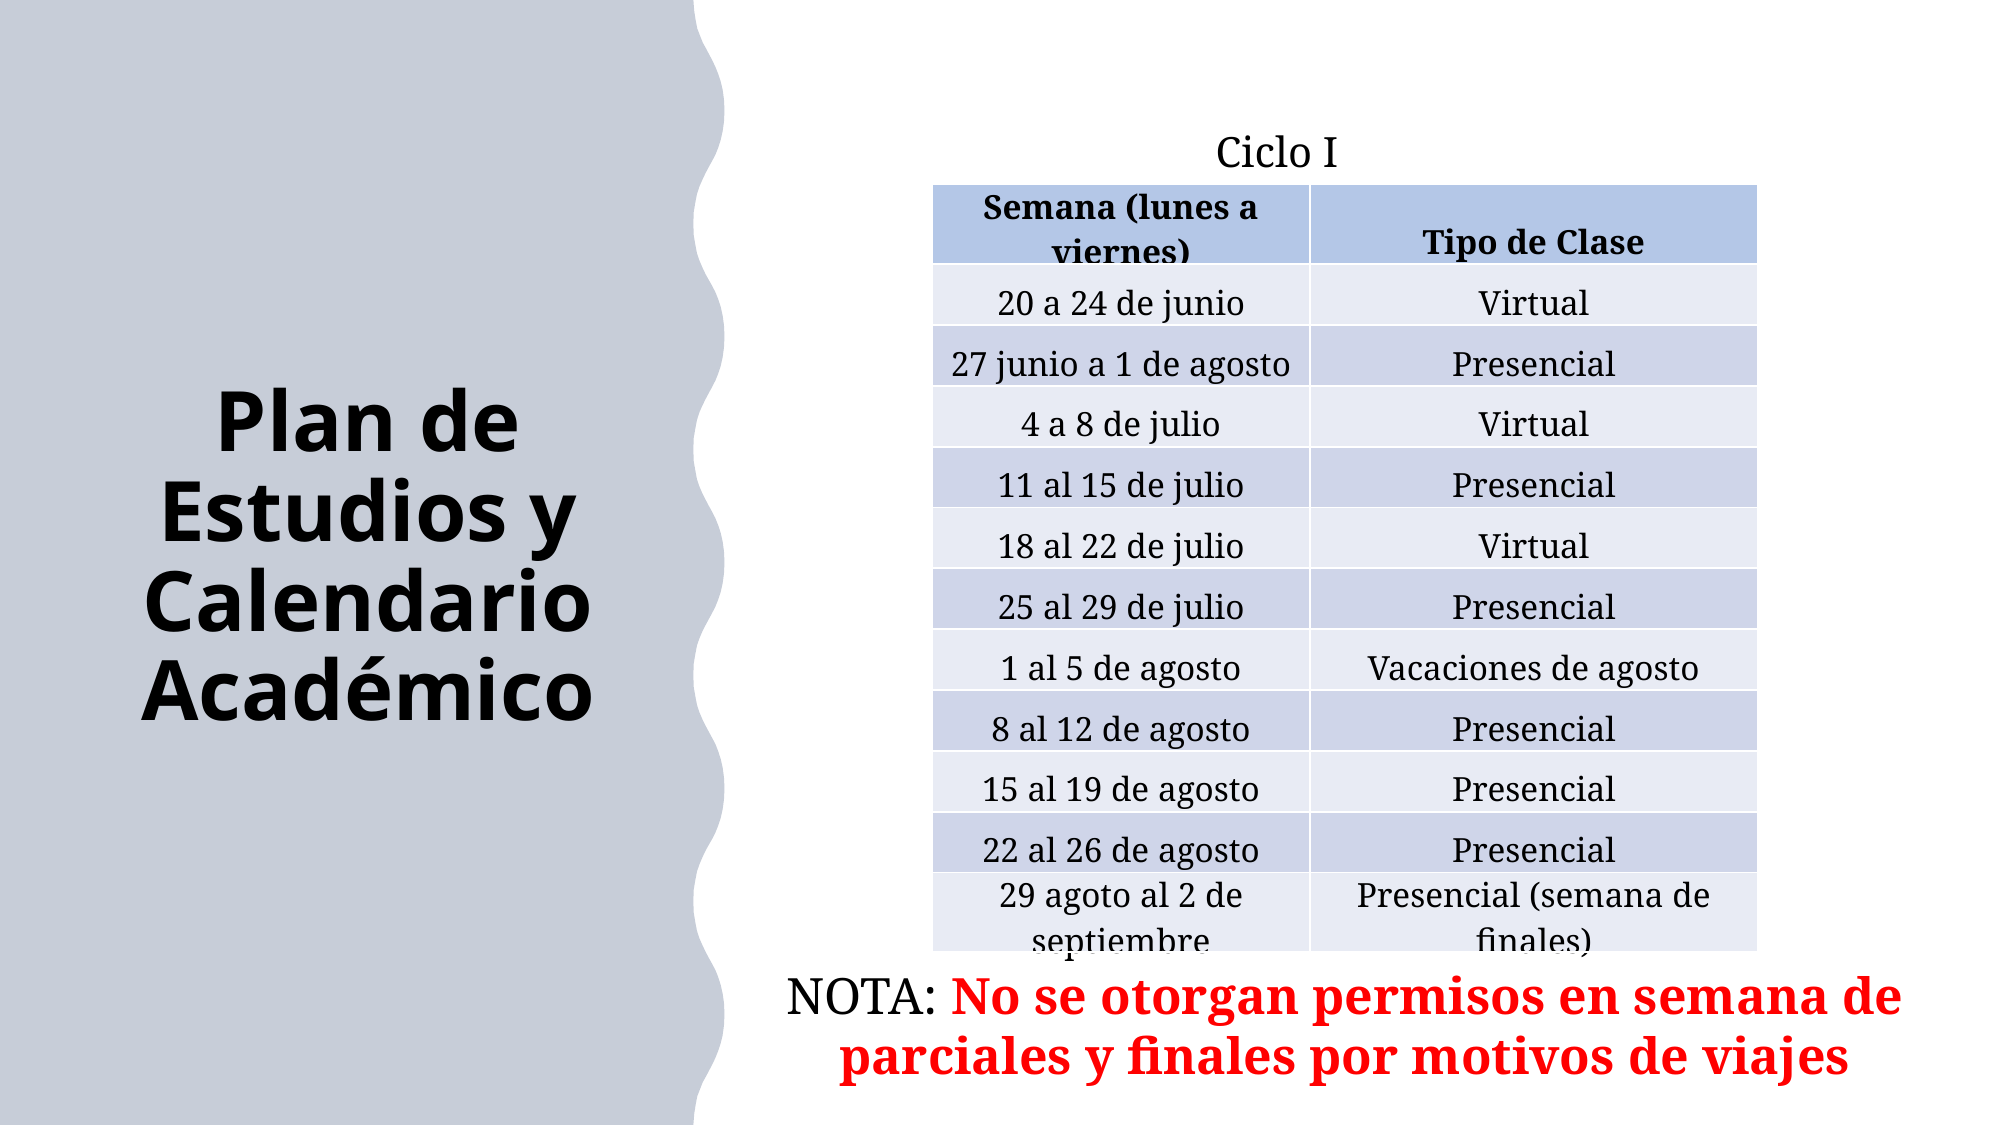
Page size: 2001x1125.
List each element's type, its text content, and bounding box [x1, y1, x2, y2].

table_cell 18 al 22 de julio [933, 508, 1309, 567]
table_cell Virtual [1311, 387, 1757, 446]
table_cell Presencial [1311, 569, 1757, 628]
table_cell Virtual [1311, 265, 1757, 324]
table_cell 15 al 19 de agosto [933, 752, 1309, 811]
table_cell Presencial [1311, 813, 1757, 872]
title Plan de Estudios y Calendario Académico [75, 118, 662, 747]
table_cell 11 al 15 de julio [933, 448, 1309, 507]
table_cell 27 junio a 1 de agosto [933, 326, 1309, 385]
table_cell 1 al 5 de agosto [933, 630, 1309, 689]
table_cell 22 al 26 de agosto [933, 813, 1309, 872]
table_cell 8 al 12 de agosto [933, 691, 1309, 750]
table_cell Presencial (semana de finales) [1311, 873, 1757, 951]
table_cell 25 al 29 de julio [933, 569, 1309, 628]
text_box [0, 0, 726, 1125]
table_cell Presencial [1311, 691, 1757, 750]
table_cell Virtual [1311, 508, 1757, 567]
table_cell Presencial [1311, 326, 1757, 385]
table_cell Presencial [1311, 448, 1757, 507]
table_cell 20 a 24 de junio [933, 265, 1309, 324]
table_cell Presencial [1311, 752, 1757, 811]
table_cell Vacaciones de agosto [1311, 630, 1757, 689]
table_header Semana (lunes a viernes) [933, 185, 1309, 263]
text_box NOTA: No se otorgan permisos en semana de parciales y finales por motivos de viajes [732, 957, 1958, 1092]
table_cell 29 agoto al 2 de septiembre [933, 873, 1309, 951]
table_cell 4 a 8 de julio [933, 387, 1309, 446]
text_box Ciclo I [1200, 118, 1363, 183]
text_box [695, 0, 2000, 1125]
table_header Tipo de Clase [1311, 185, 1757, 263]
